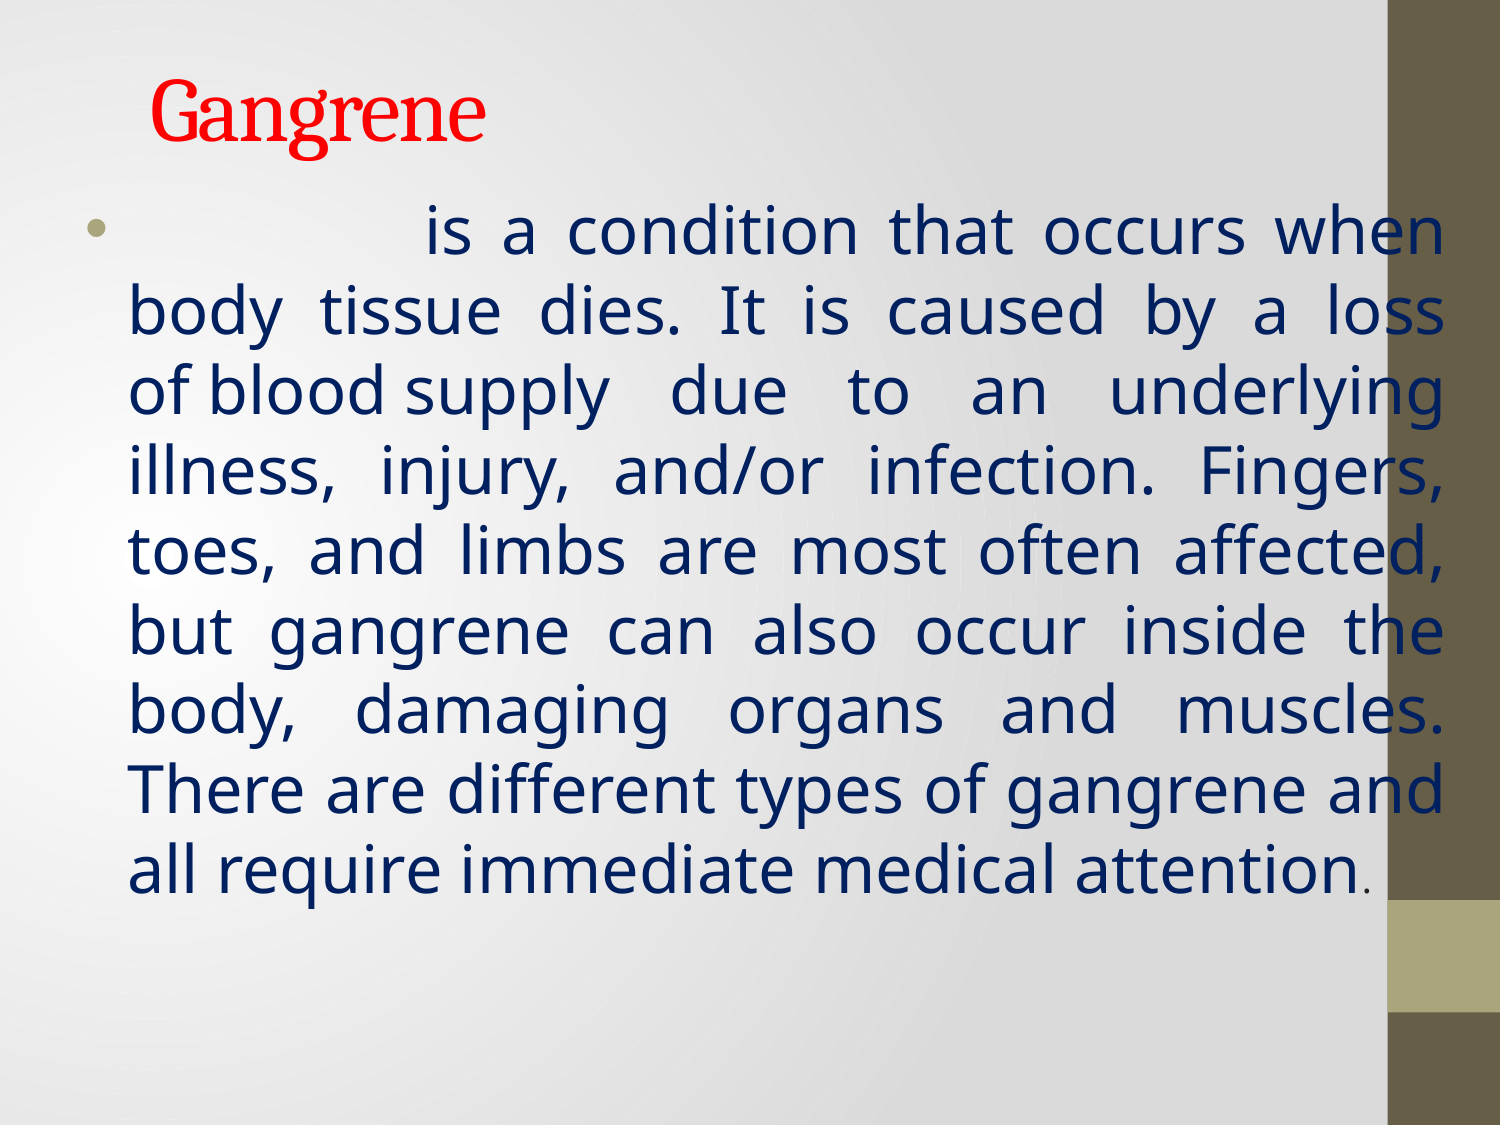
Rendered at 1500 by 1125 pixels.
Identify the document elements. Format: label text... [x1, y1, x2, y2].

list is a condition that occurs when body tissue dies. It is caused by a loss of blood supply due to an underlying illness, injury, and/or infection. Fingers, toes, and limbs are most often affected, but gangrene can also occur inside the body, damaging organs and muscles. There are different types of gangrene and all require immediate medical attention. [62, 180, 1463, 1063]
title Gangrene [135, 60, 724, 150]
